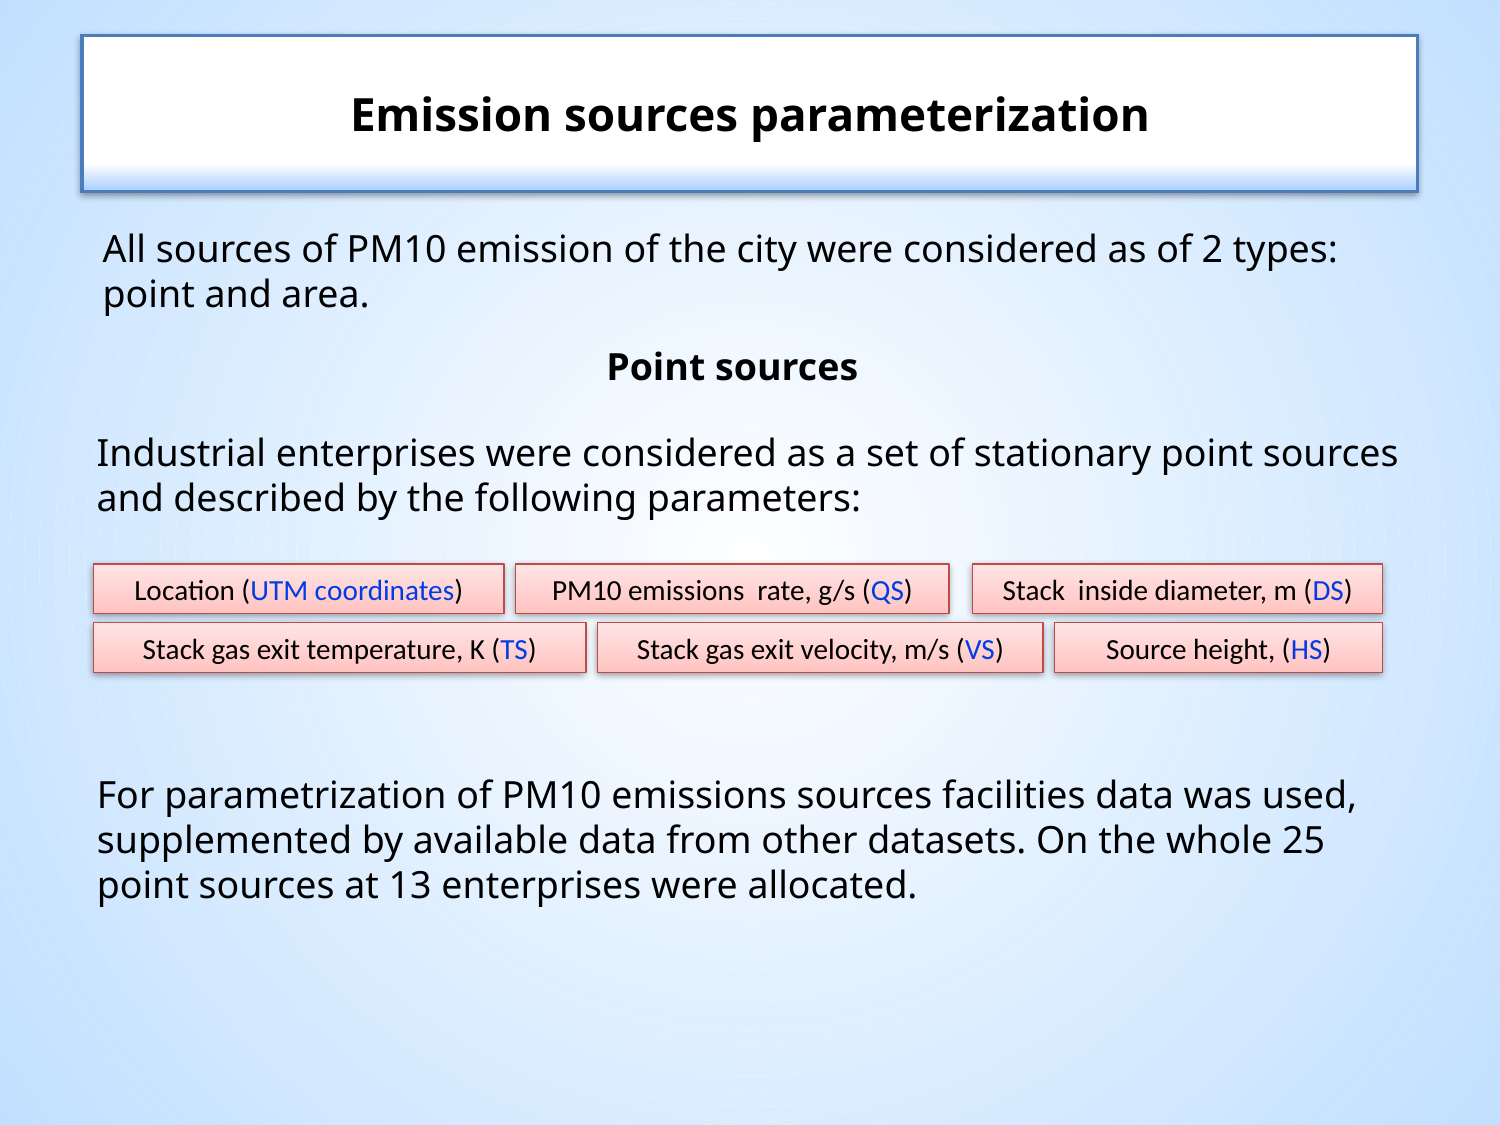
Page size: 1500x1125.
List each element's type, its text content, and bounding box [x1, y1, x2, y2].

text_box Location (UTM coordinates) [93, 563, 505, 614]
text_box Stack inside diameter, m (DS) [972, 563, 1383, 614]
text_box PM10 emissions rate, g/s (QS) [515, 563, 950, 614]
text_box Source height, (HS) [1054, 622, 1383, 673]
text_box Stack gas exit velocity, m/s (VS) [597, 622, 1044, 673]
text_box Industrial enterprises were considered as a set of stationary point sources and described by the following parameters: [81, 421, 1430, 527]
text_box Point sources [87, 335, 1377, 396]
text_box Stack gas exit temperature, K (TS) [93, 622, 587, 673]
list Emission sources parameterization [81, 34, 1419, 193]
text_box For parametrization of PM10 emissions sources facilities data was used, supplemented by available data from other datasets. On the whole 25 point sources at 13 enterprises were allocated. [82, 763, 1442, 913]
text_box All sources of PM10 emission of the city were considered as of 2 types: point and area. [87, 217, 1448, 323]
